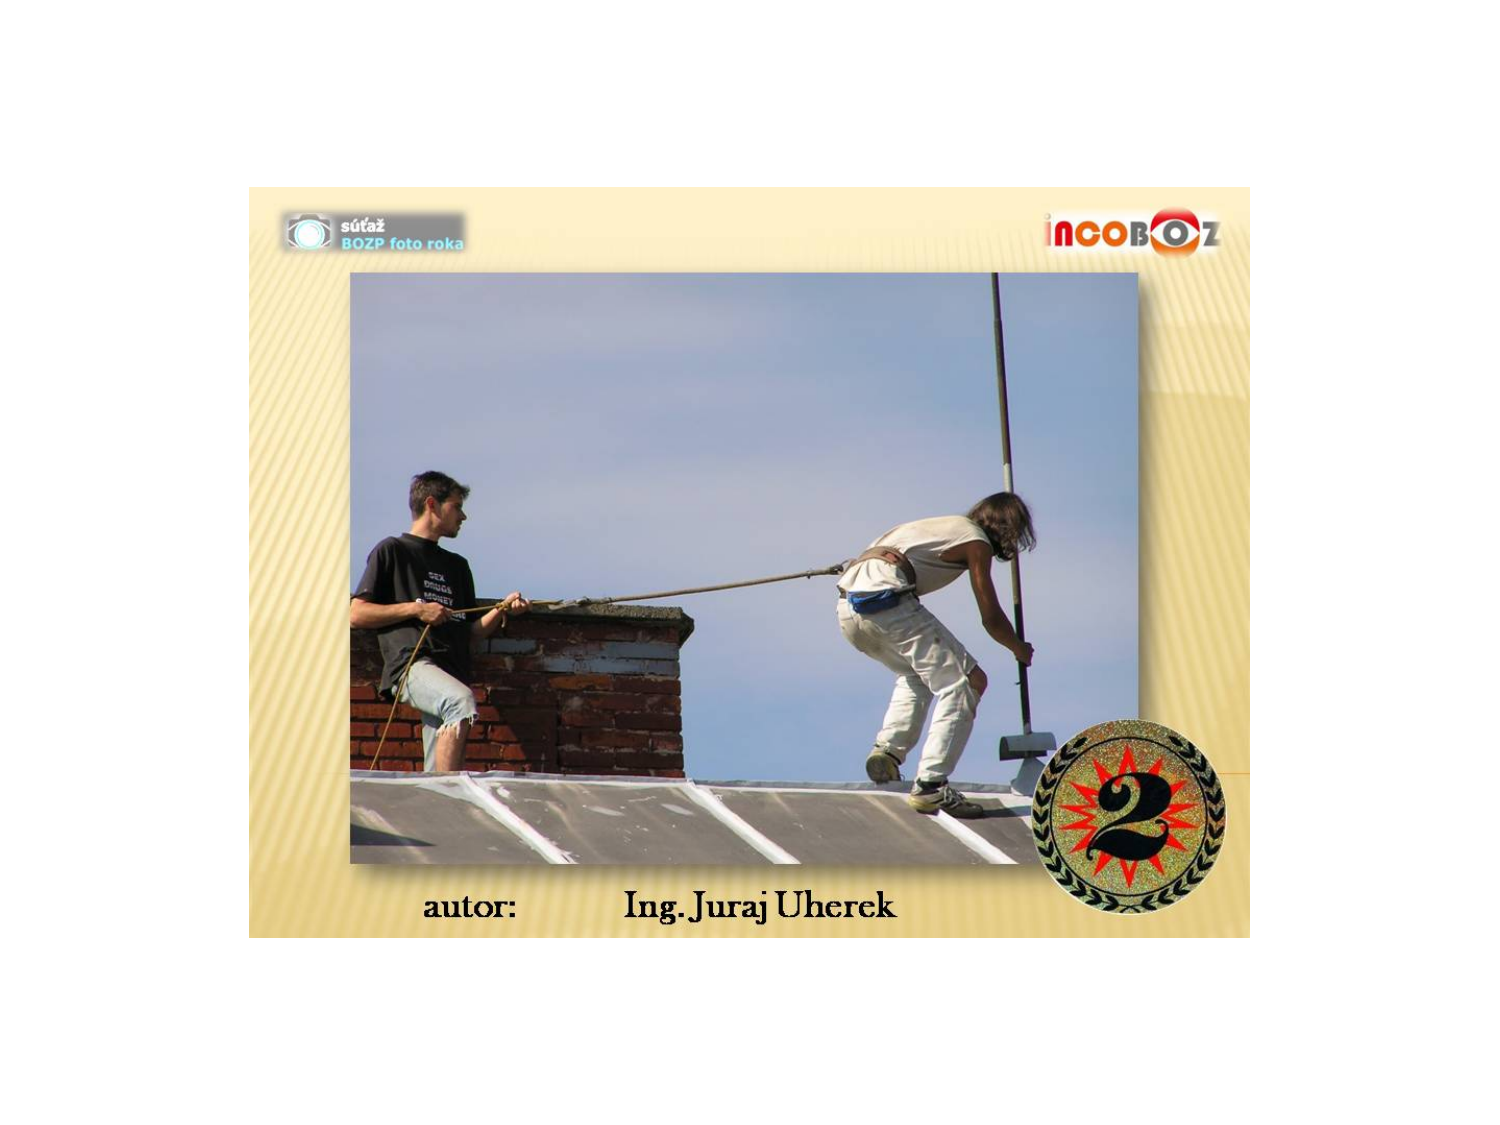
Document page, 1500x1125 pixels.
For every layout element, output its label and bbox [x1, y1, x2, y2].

picture [249, 187, 1251, 938]
